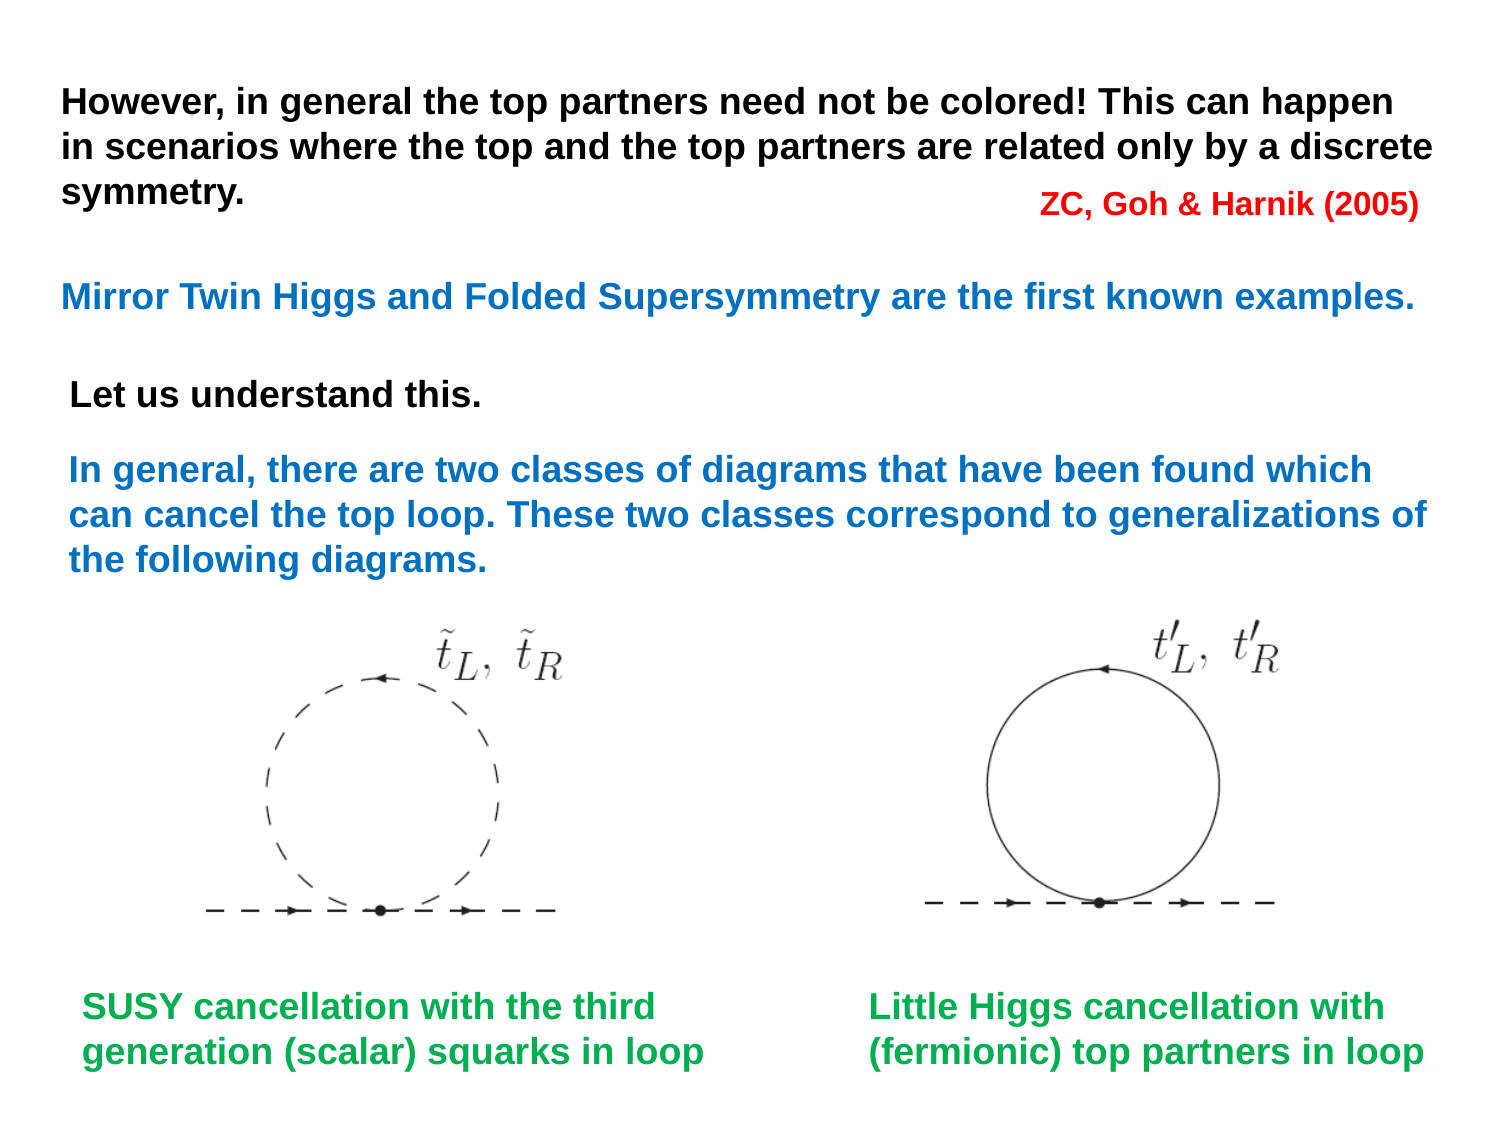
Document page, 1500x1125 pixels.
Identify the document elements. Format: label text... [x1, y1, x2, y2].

text_box ZC, Goh & Harnik (2005) [1025, 174, 1454, 230]
picture [891, 612, 1317, 932]
text_box Little Higgs cancellation with (fermionic) top partners in loop [853, 974, 1469, 1080]
text_box Let us understand this. [54, 362, 498, 423]
picture [166, 612, 605, 923]
text_box Mirror Twin Higgs and Folded Supersymmetry are the first known examples. [46, 264, 1469, 325]
text_box However, in general the top partners need not be colored! This can happen in scenarios where the top and the top partners are related only by a discrete symmetry. [46, 70, 1454, 220]
text_box SUSY cancellation with the third generation (scalar) squarks in loop [67, 974, 721, 1080]
text_box In general, there are two classes of diagrams that have been found which can cancel the top loop. These two classes correspond to generalizations of the following diagrams. [53, 437, 1454, 588]
